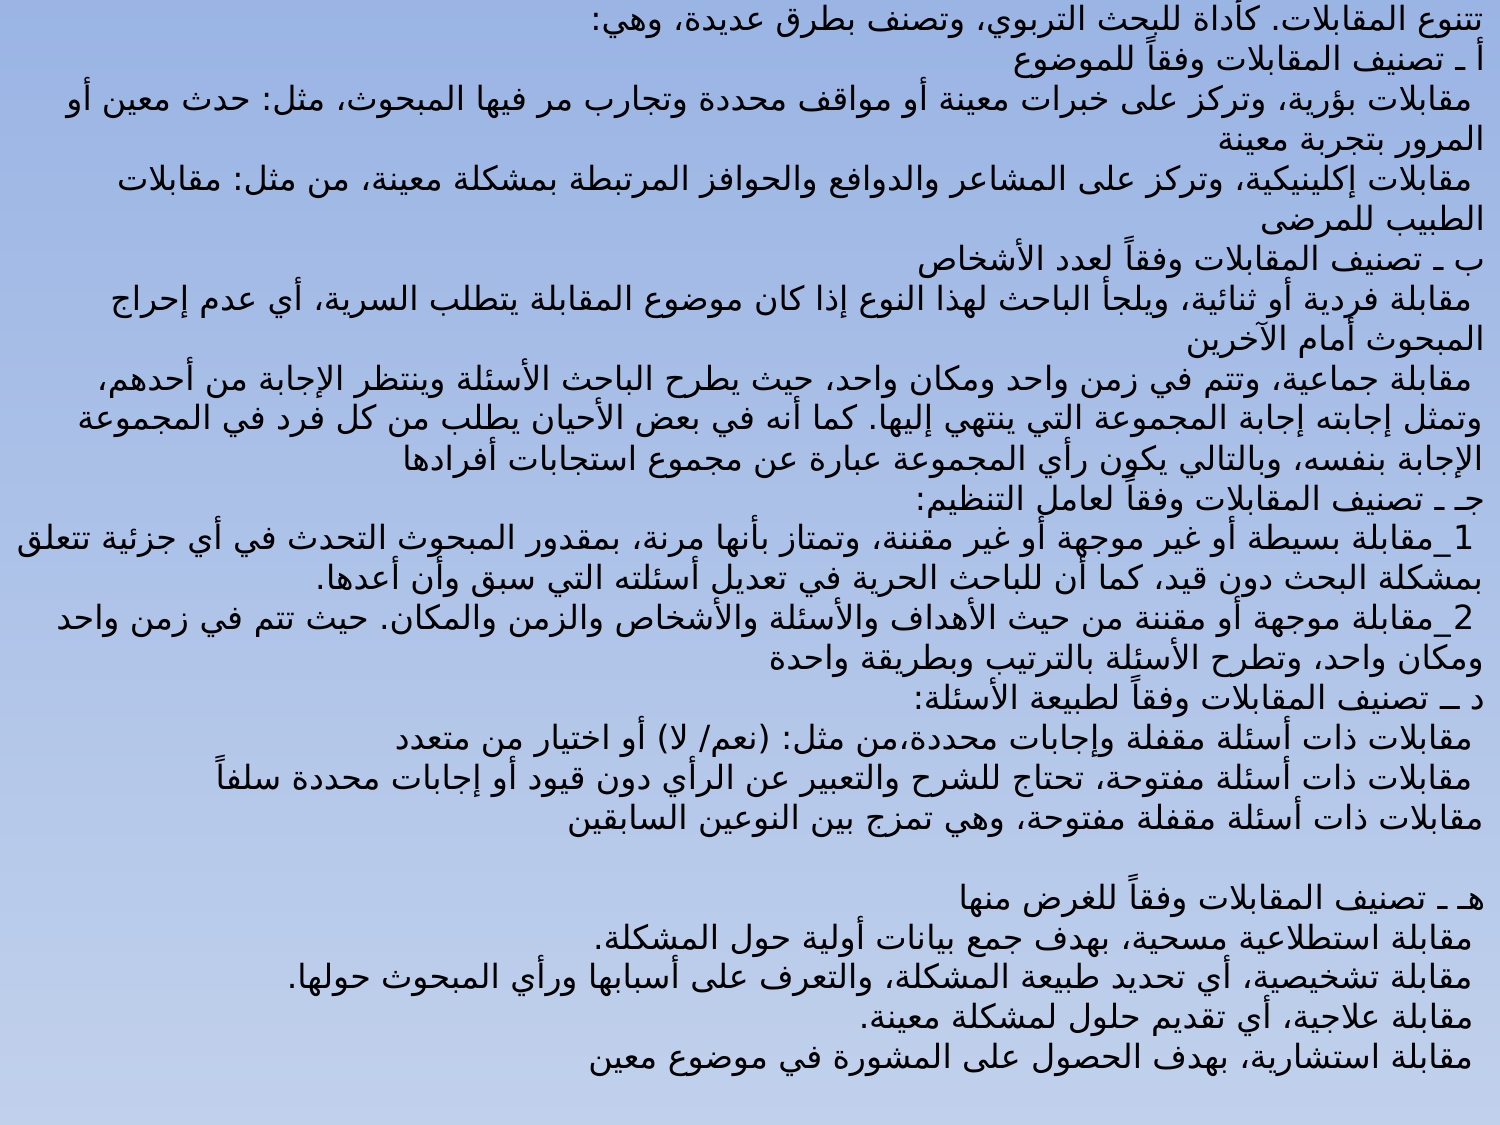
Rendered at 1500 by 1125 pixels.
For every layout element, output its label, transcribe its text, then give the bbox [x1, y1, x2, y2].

text_box -أنواع المقابلة 2 تتنوع المقابلات. كأداة للبحث التربوي، وتصنف بطرق عديدة، وهي: أ ـ تصنيف المقابلات وفقاً للموضوع مقابلات بؤرية، وتركز على خبرات معينة أو مواقف محددة وتجارب مر فيها المبحوث، مثل: حدث معين أو المرور بتجربة معينة مقابلات إكلينيكية، وتركز على المشاعر والدوافع والحوافز المرتبطة بمشكلة معينة، من مثل: مقابلات الطبيب للمرضى ب ـ تصنيف المقابلات وفقاً لعدد الأشخاص مقابلة فردية أو ثنائية، ويلجأ الباحث لهذا النوع إذا كان موضوع المقابلة يتطلب السرية، أي عدم إحراج المبحوث أمام الآخرين مقابلة جماعية، وتتم في زمن واحد ومكان واحد، حيث يطرح الباحث الأسئلة وينتظر الإجابة من أحدهم، وتمثل إجابته إجابة المجموعة التي ينتهي إليها. كما أنه في بعض الأحيان يطلب من كل فرد في المجموعة الإجابة بنفسه، وبالتالي يكون رأي المجموعة عبارة عن مجموع استجابات أفرادها جـ ـ تصنيف المقابلات وفقاً لعامل التنظيم: 1_مقابلة بسيطة أو غير موجهة أو غير مقننة، وتمتاز بأنها مرنة، بمقدور المبحوث التحدث في أي جزئية تتعلق بمشكلة البحث دون قيد، كما أن للباحث الحرية في تعديل أسئلته التي سبق وأن أعدها. 2_مقابلة موجهة أو مقننة من حيث الأهداف والأسئلة والأشخاص والزمن والمكان. حيث تتم في زمن واحد ومكان واحد، وتطرح الأسئلة بالترتيب وبطريقة واحدة د ــ تصنيف المقابلات وفقاً لطبيعة الأسئلة: مقابلات ذات أسئلة مقفلة وإجابات محددة،من مثل: (نعم/ لا) أو اختيار من متعدد مقابلات ذات أسئلة مفتوحة، تحتاج للشرح والتعبير عن الرأي دون قيود أو إجابات محددة سلفاً مقابلات ذات أسئلة مقفلة مفتوحة، وهي تمزج بين النوعين السابقين هـ ـ تصنيف المقابلات وفقاً للغرض منها مقابلة استطلاعية مسحية، بهدف جمع بيانات أولية حول المشكلة. مقابلة تشخيصية، أي تحديد طبيعة المشكلة، والتعرف على أسبابها ورأي المبحوث حولها. مقابلة علاجية، أي تقديم حلول لمشكلة معينة. مقابلة استشارية، بهدف الحصول على المشورة في موضوع معين [0, 0, 1500, 1083]
